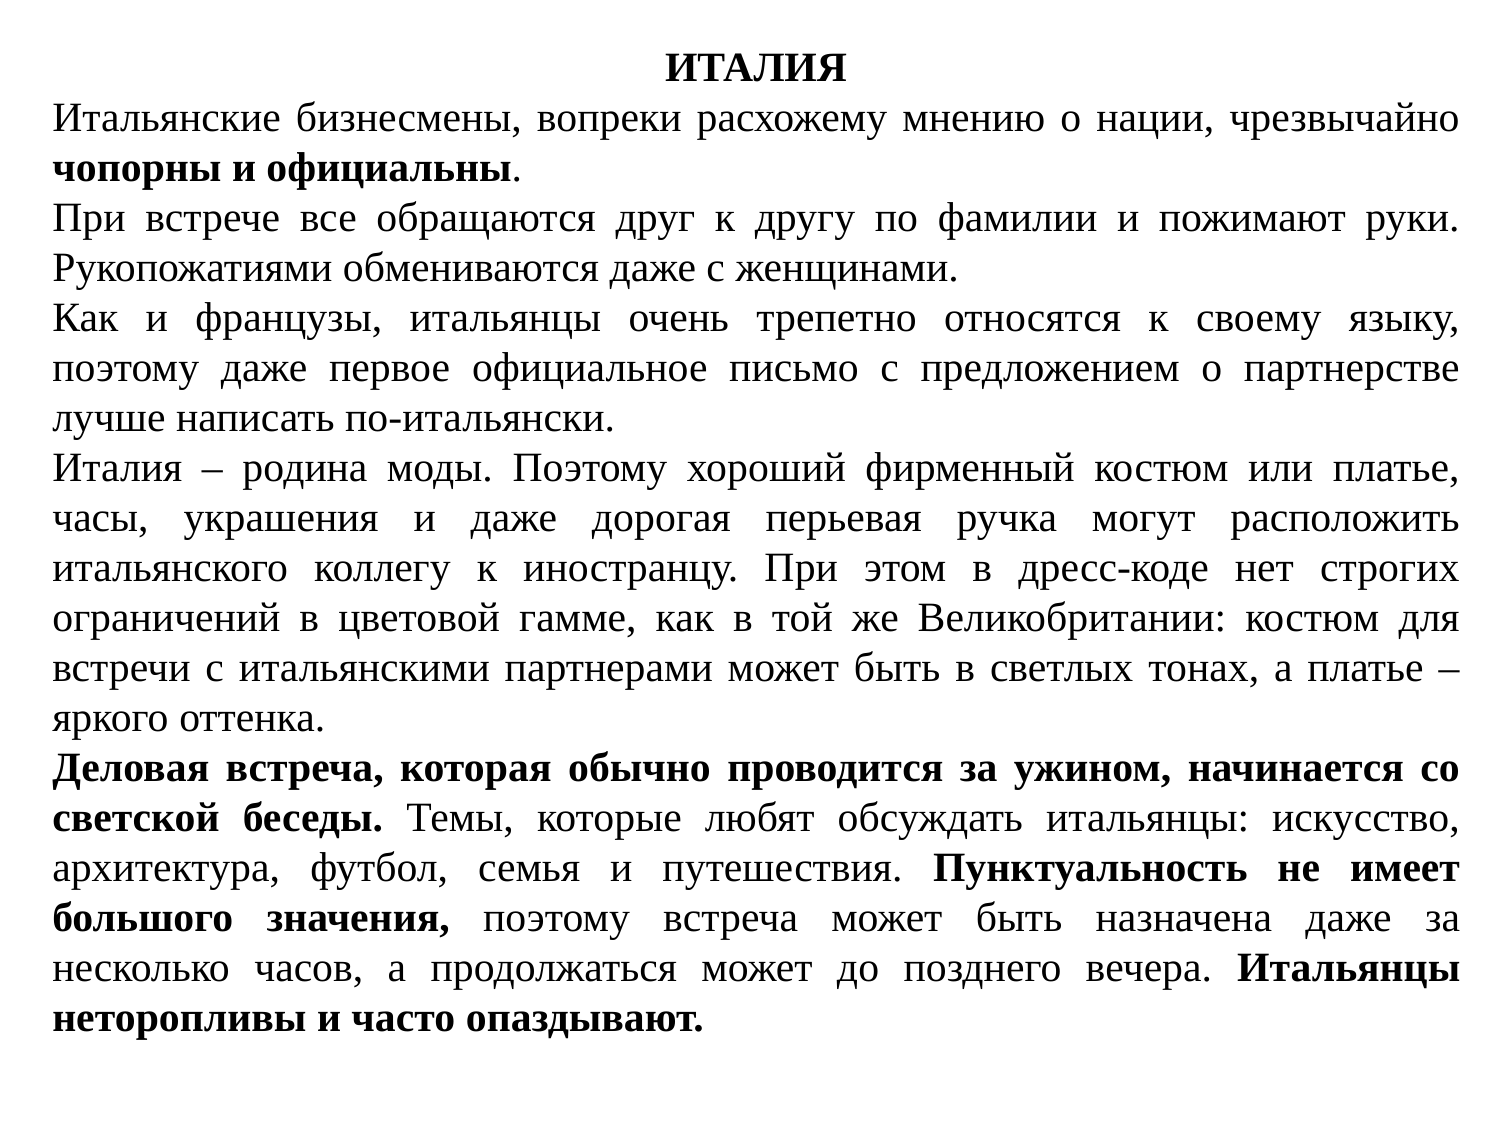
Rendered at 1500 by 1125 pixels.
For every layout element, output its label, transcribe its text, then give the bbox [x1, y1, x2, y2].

text_box ИТАЛИЯ Итальянские бизнесмены, вопреки расхожему мнению о нации, чрезвычайно чопорны и официальны. При встрече все обращаются друг к другу по фамилии и пожимают руки. Рукопожатиями обмениваются даже с женщинами. Как и французы, итальянцы очень трепетно относятся к своему языку, поэтому даже первое официальное письмо с предложением о партнерстве лучше написать по-итальянски. Италия – родина моды. Поэтому хороший фирменный костюм или платье, часы, украшения и даже дорогая перьевая ручка могут расположить итальянского коллегу к иностранцу. При этом в дресс-коде нет строгих ограничений в цветовой гамме, как в той же Великобритании: костюм для встречи с итальянскими партнерами может быть в светлых тонах, а платье – яркого оттенка. Деловая встреча, которая обычно проводится за ужином, начинается со светской беседы. Темы, которые любят обсуждать итальянцы: искусство, архитектура, футбол, семья и путешествия. Пунктуальность не имеет большого значения, поэтому встреча может быть назначена даже за несколько часов, а продолжаться может до позднего вечера. Итальянцы неторопливы и часто опаздывают. [37, 32, 1475, 1048]
